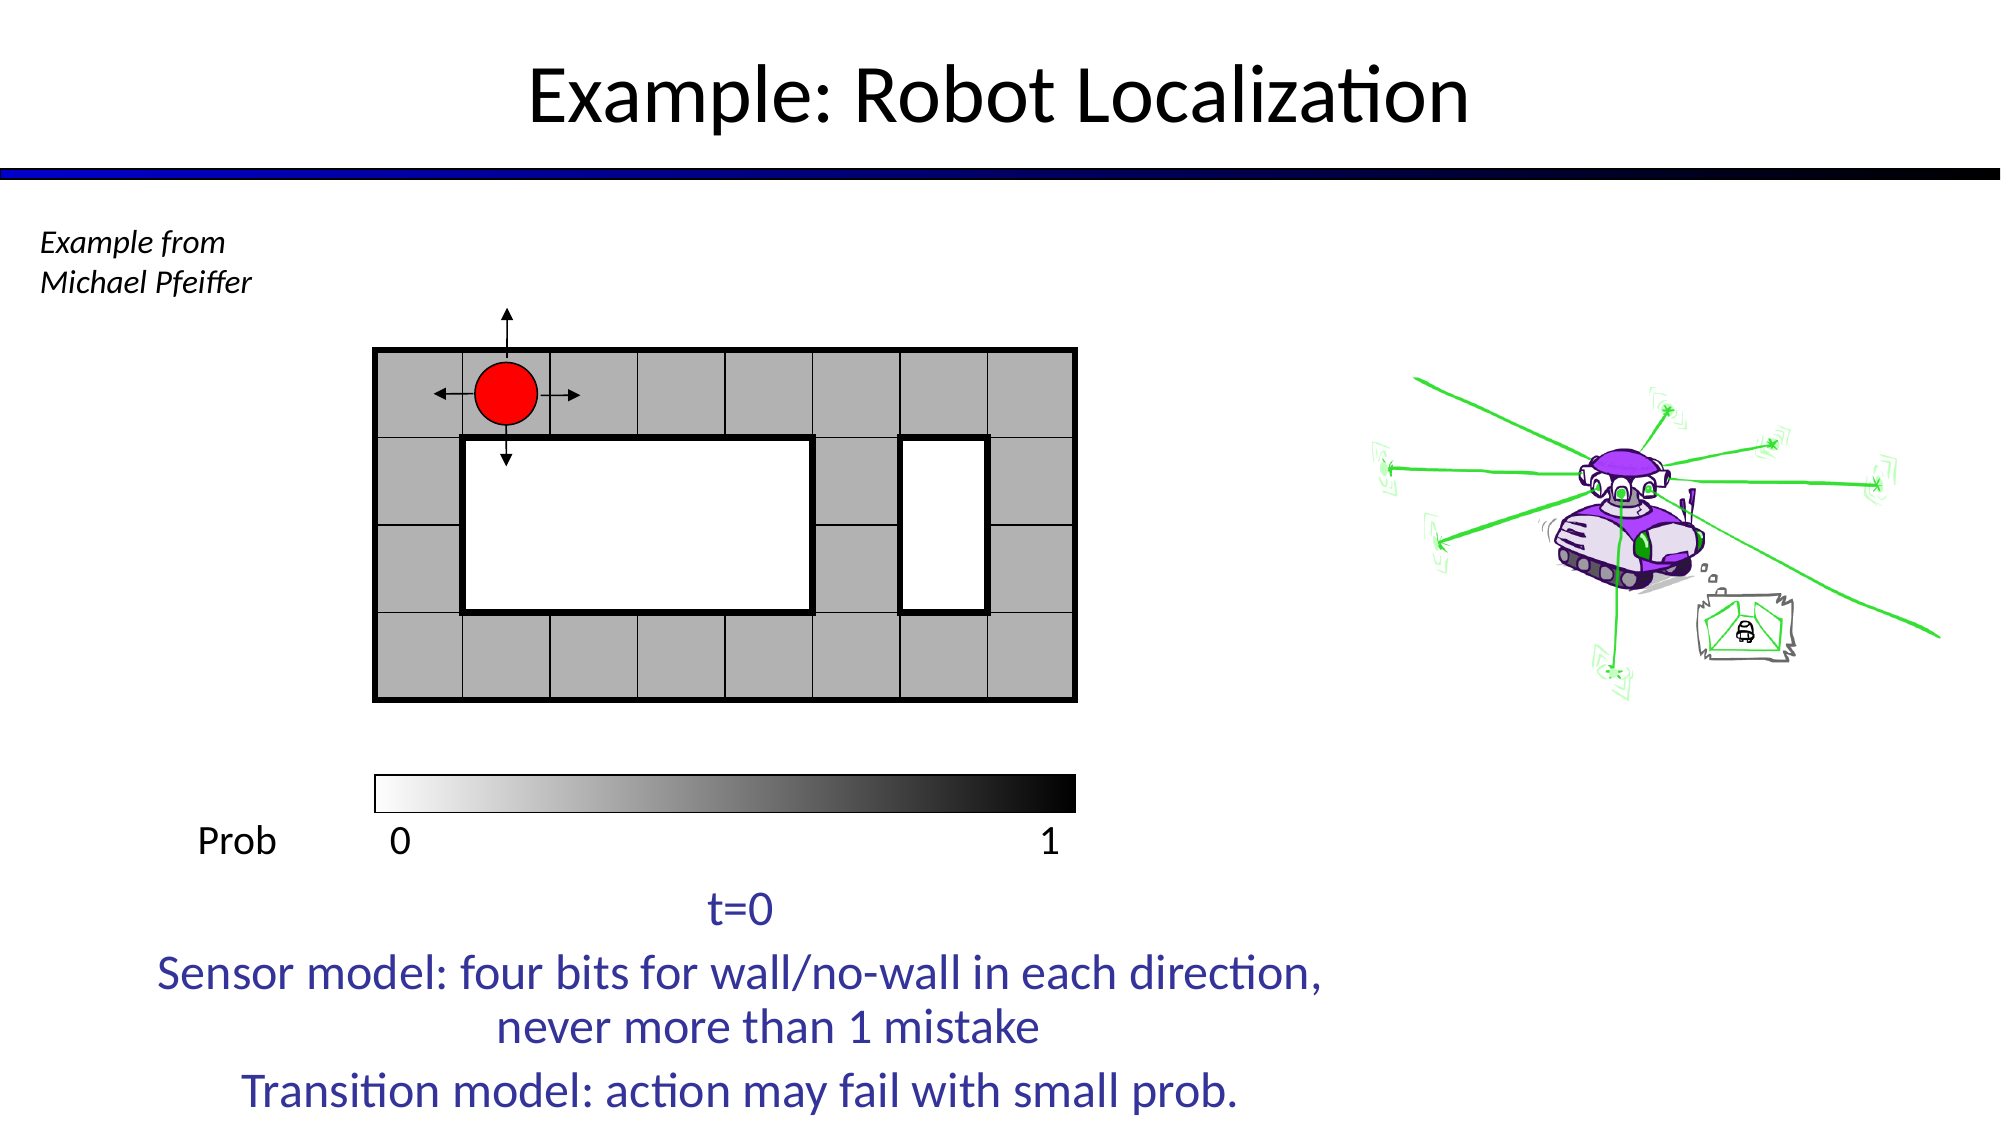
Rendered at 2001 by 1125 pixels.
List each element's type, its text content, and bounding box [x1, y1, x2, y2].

text_box 1 [725, 812, 1075, 863]
text_box [500, 424, 513, 467]
text_box [540, 389, 581, 402]
list t=0 Sensor model: four bits for wall/no-wall in each direction, never more than 1 mistake Transition model: action may fail with small prob. [102, 874, 1379, 1084]
text_box 0 [375, 812, 725, 863]
text_box [375, 774, 1075, 812]
picture [1362, 337, 1943, 710]
text_box [375, 350, 1075, 700]
text_box [474, 362, 538, 425]
text_box [500, 307, 514, 358]
text_box [899, 437, 988, 613]
title Example: Robot Localization [0, 0, 2000, 184]
text_box [433, 387, 474, 400]
text_box Prob [124, 812, 350, 863]
text_box Example from Michael Pfeiffer [24, 212, 300, 307]
